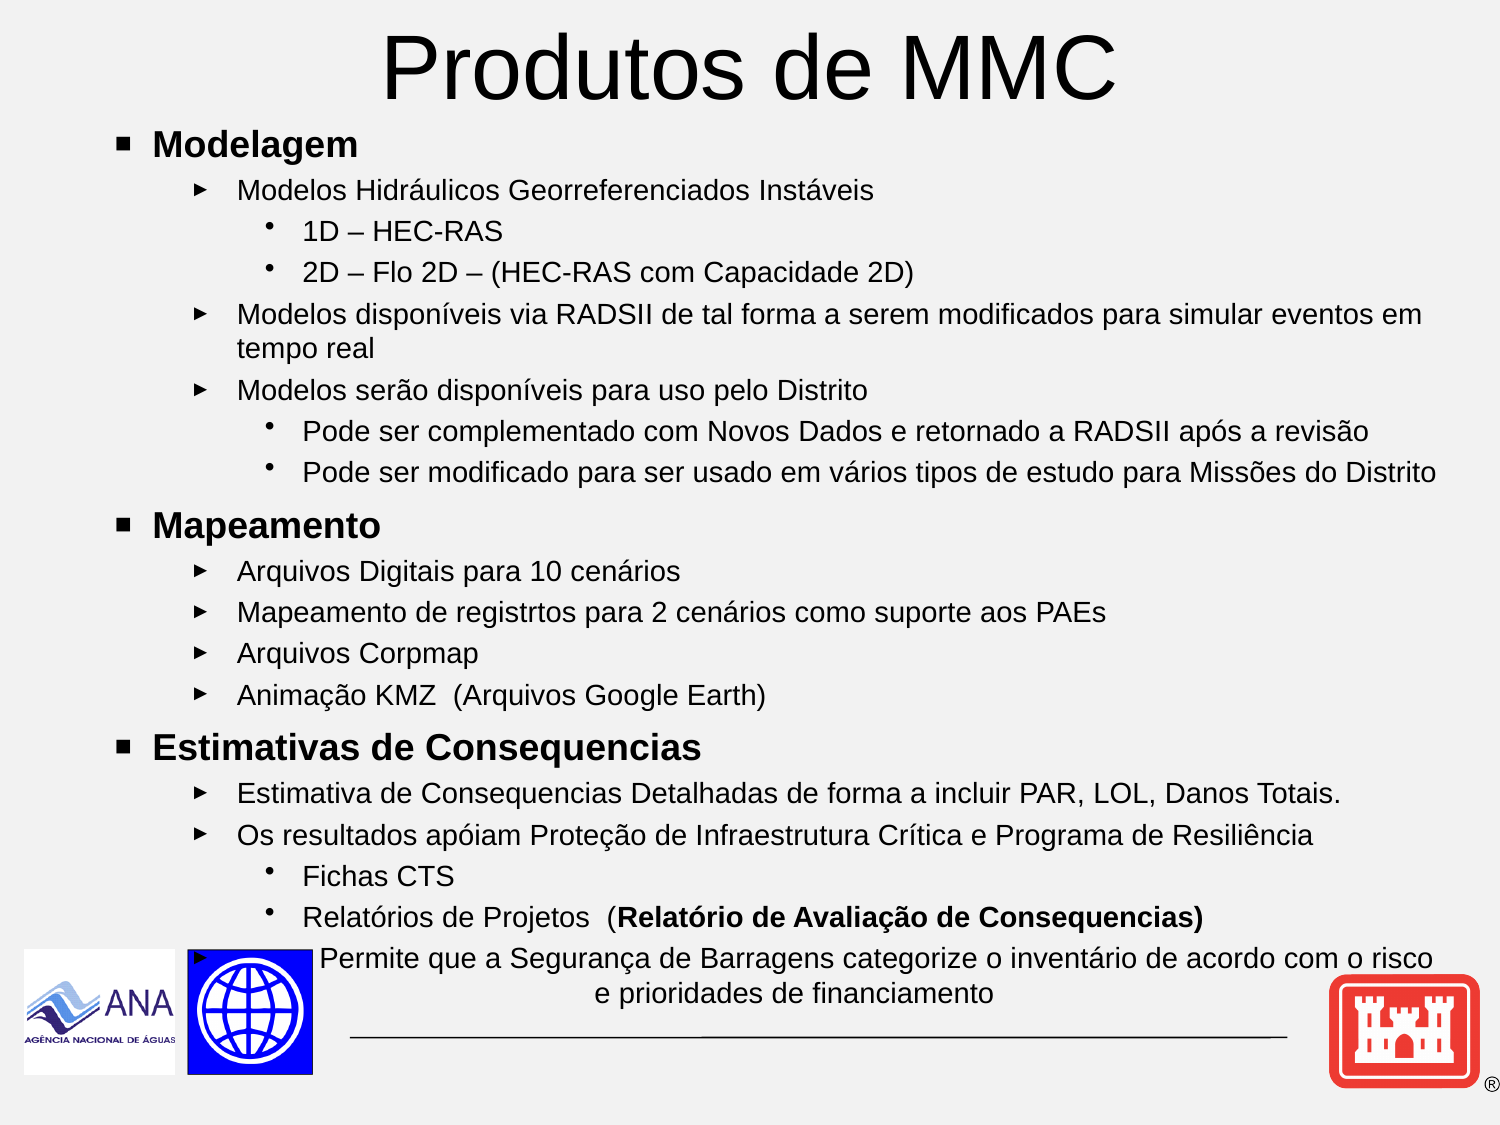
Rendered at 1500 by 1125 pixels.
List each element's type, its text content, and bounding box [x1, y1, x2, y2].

picture [187, 1038, 313, 1075]
picture [24, 949, 175, 1075]
list Modelagem Modelos Hidráulicos Georreferenciados Instáveis 1D – HEC-RAS 2D – Flo 2D – (HEC-RAS com Capacidade 2D) Modelos disponíveis via RADSII de tal forma a serem modificados para simular eventos em tempo real Modelos serão disponíveis para uso pelo Distrito Pode ser complementado com Novos Dados e retornado a RADSII após a revisão Pode ser modificado para ser usado em vários tipos de estudo para Missões do Distrito Mapeamento Arquivos Digitais para 10 cenários Mapeamento de registrtos para 2 cenários como suporte aos PAEs Arquivos Corpmap Animação KMZ (Arquivos Google Earth) Estimativas de Consequencias Estimativa de Consequencias Detalhadas de forma a incluir PAR, LOL, Danos Totais. Os resultados apóiam Proteção de Infraestrutura Crítica e Programa de Resiliência Fichas CTS Relatórios de Projetos (Relatório de Avaliação de Consequencias) Permite que a Segurança de Barragens categorize o inventário de acordo com o risco e prioridades de financiamento [99, 112, 1500, 1038]
picture [1329, 1038, 1500, 1092]
title Produtos de MMC [0, 0, 1500, 126]
